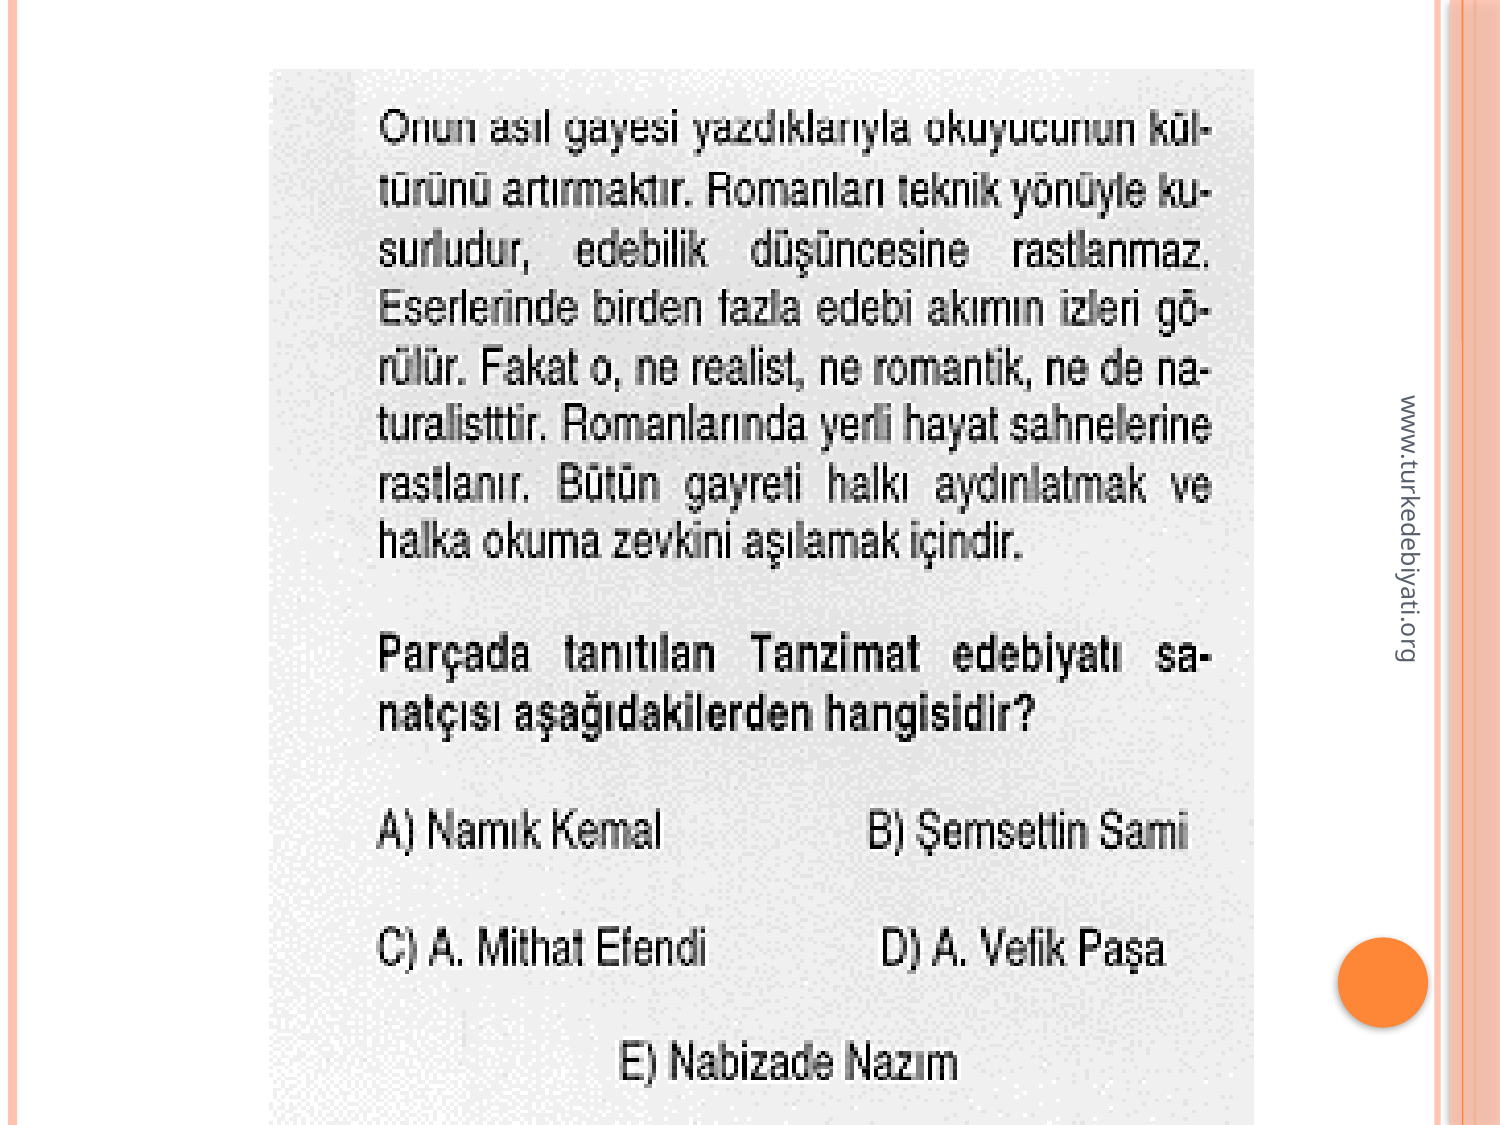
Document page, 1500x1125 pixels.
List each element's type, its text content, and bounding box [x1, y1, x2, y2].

footer www.turkedebiyati.org [1379, 380, 1440, 906]
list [268, 68, 1255, 1125]
